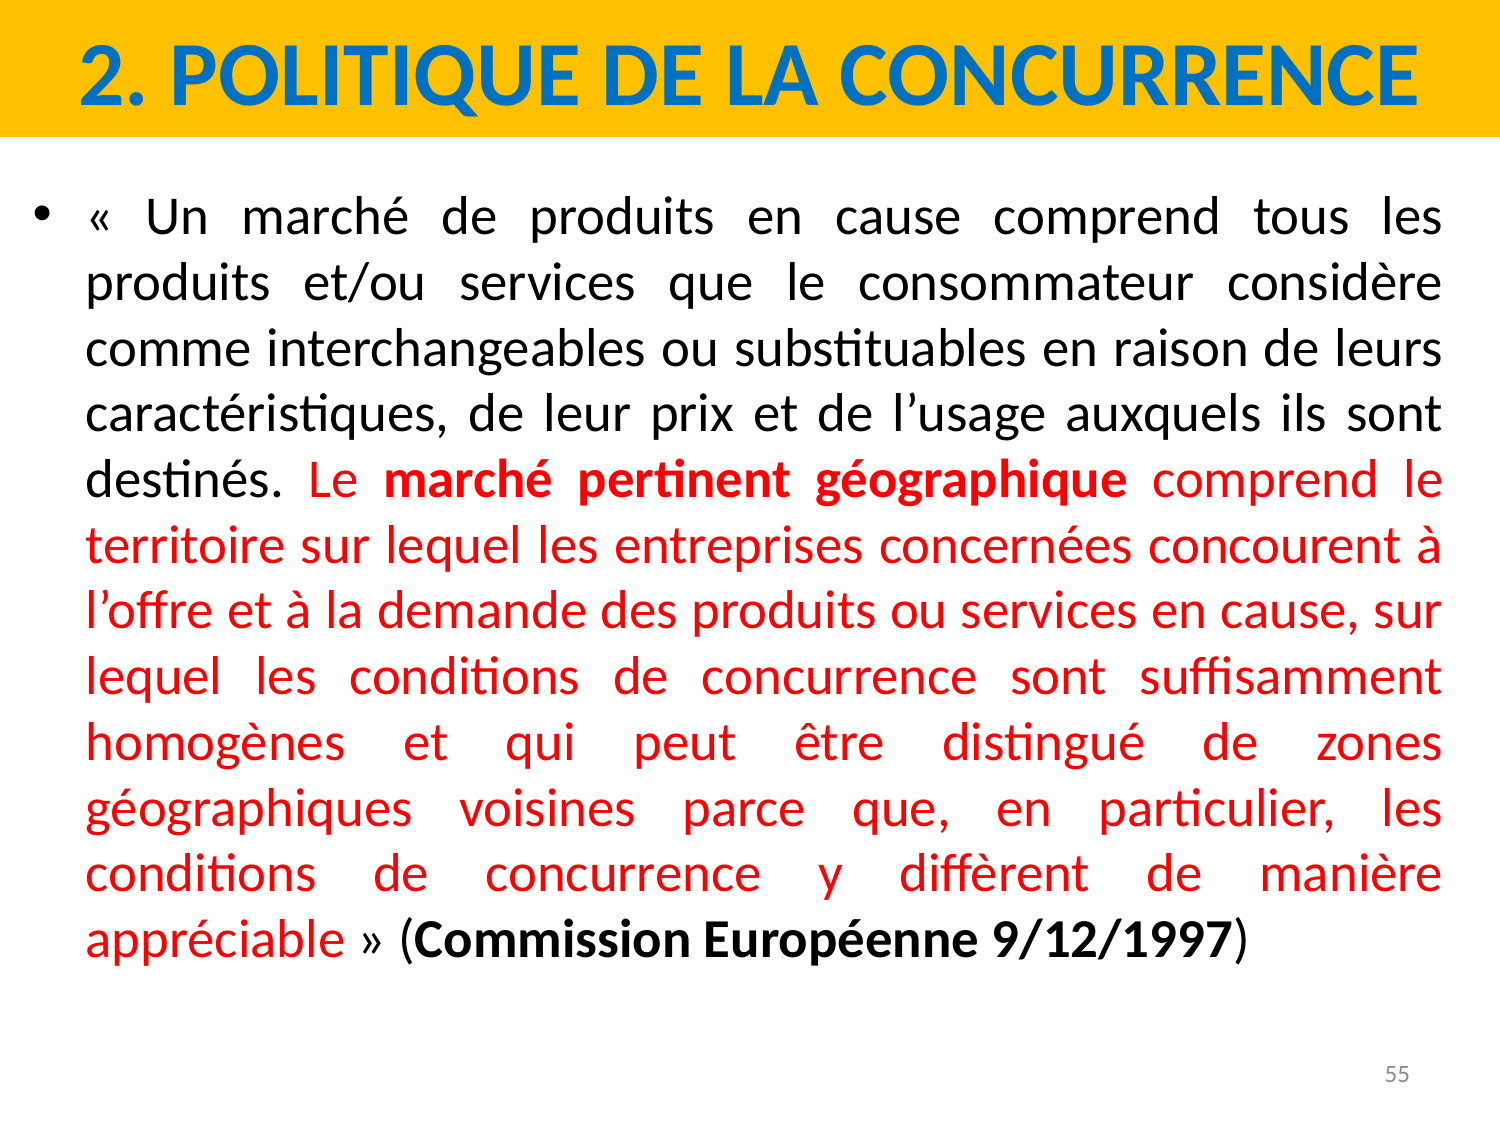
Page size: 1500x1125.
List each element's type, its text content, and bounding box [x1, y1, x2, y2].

title 2. Politique de la concurrence [0, 0, 1500, 138]
list « Un marché de produits en cause comprend tous les produits et/ou services que le consommateur considère comme interchangeables ou substituables en raison de leurs caractéristiques, de leur prix et de l’usage auxquels ils sont destinés. Le marché pertinent géographique comprend le territoire sur lequel les entreprises concernées concourent à l’offre et à la demande des produits ou services en cause, sur lequel les conditions de concurrence sont suffisamment homogènes et qui peut être distingué de zones géographiques voisines parce que, en particulier, les conditions de concurrence y diffèrent de manière appréciable » (Commission Européenne 9/12/1997) [17, 172, 1459, 1125]
slide_number 55 [1074, 1042, 1425, 1103]
